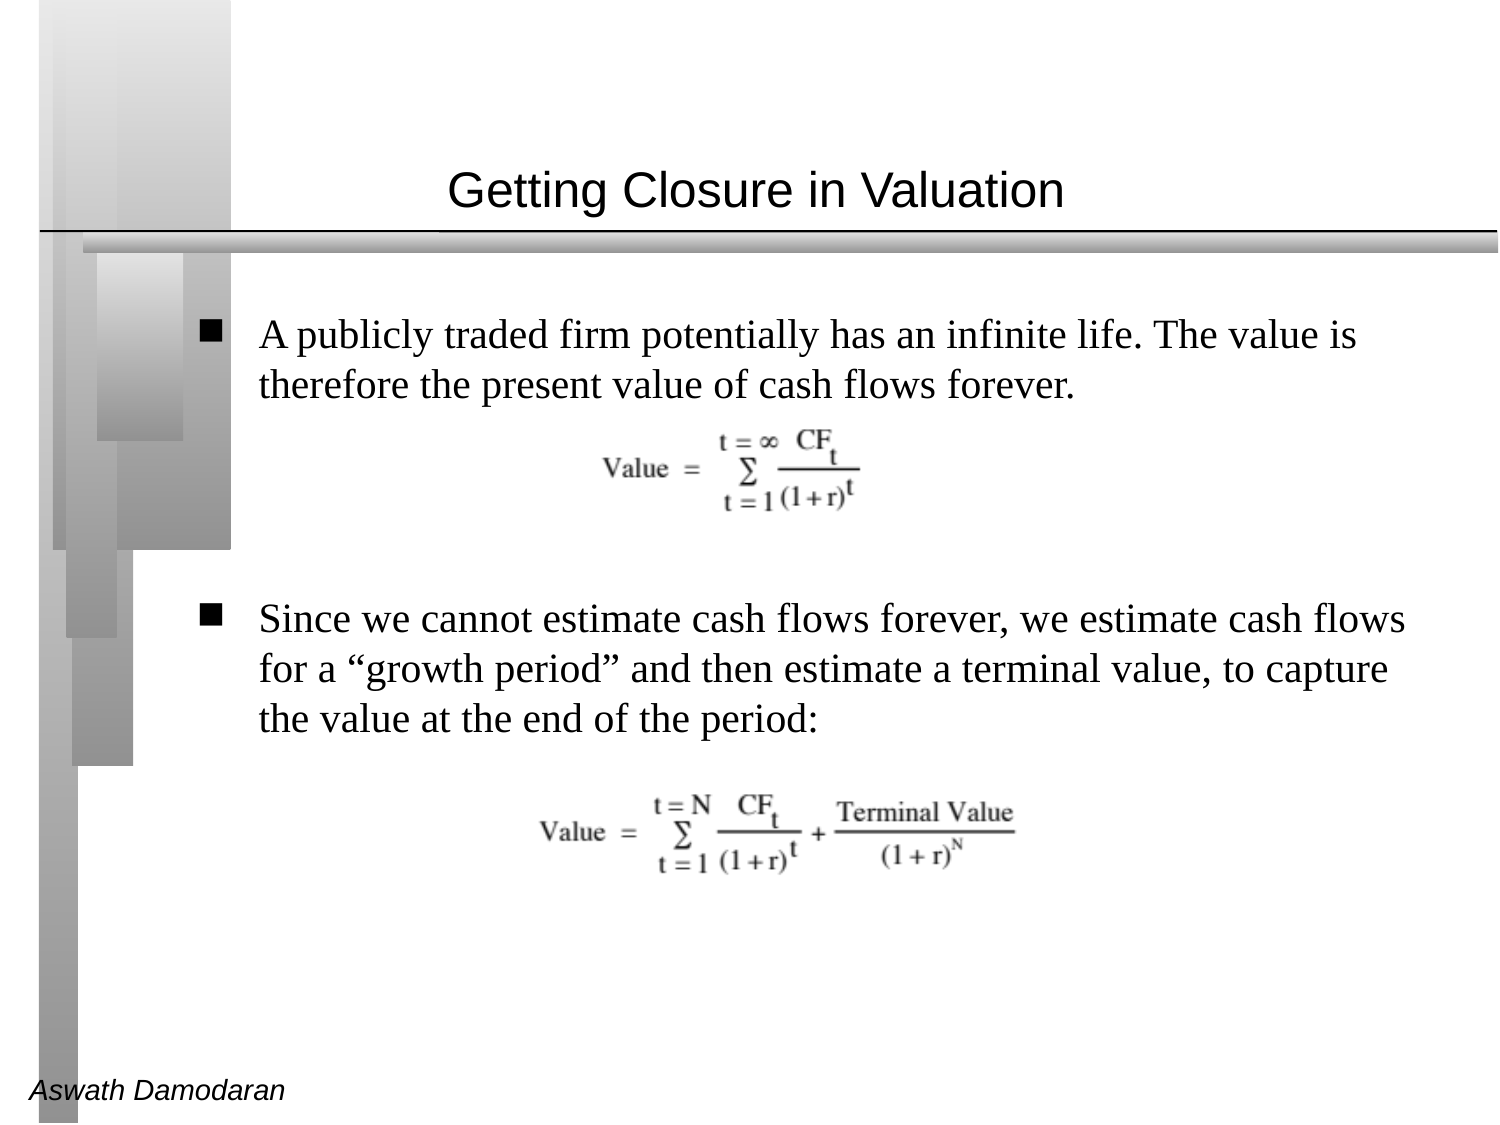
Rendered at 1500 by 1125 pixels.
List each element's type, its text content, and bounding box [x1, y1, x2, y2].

list A publicly traded firm potentially has an infinite life. The value is therefore the present value of cash flows forever. Since we cannot estimate cash flows forever, we estimate cash flows for a “growth period” and then estimate a terminal value, to capture the value at the end of the period: [187, 299, 1460, 988]
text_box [599, 428, 971, 558]
title Getting Closure in Valuation [125, 37, 1388, 225]
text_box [537, 793, 1174, 956]
